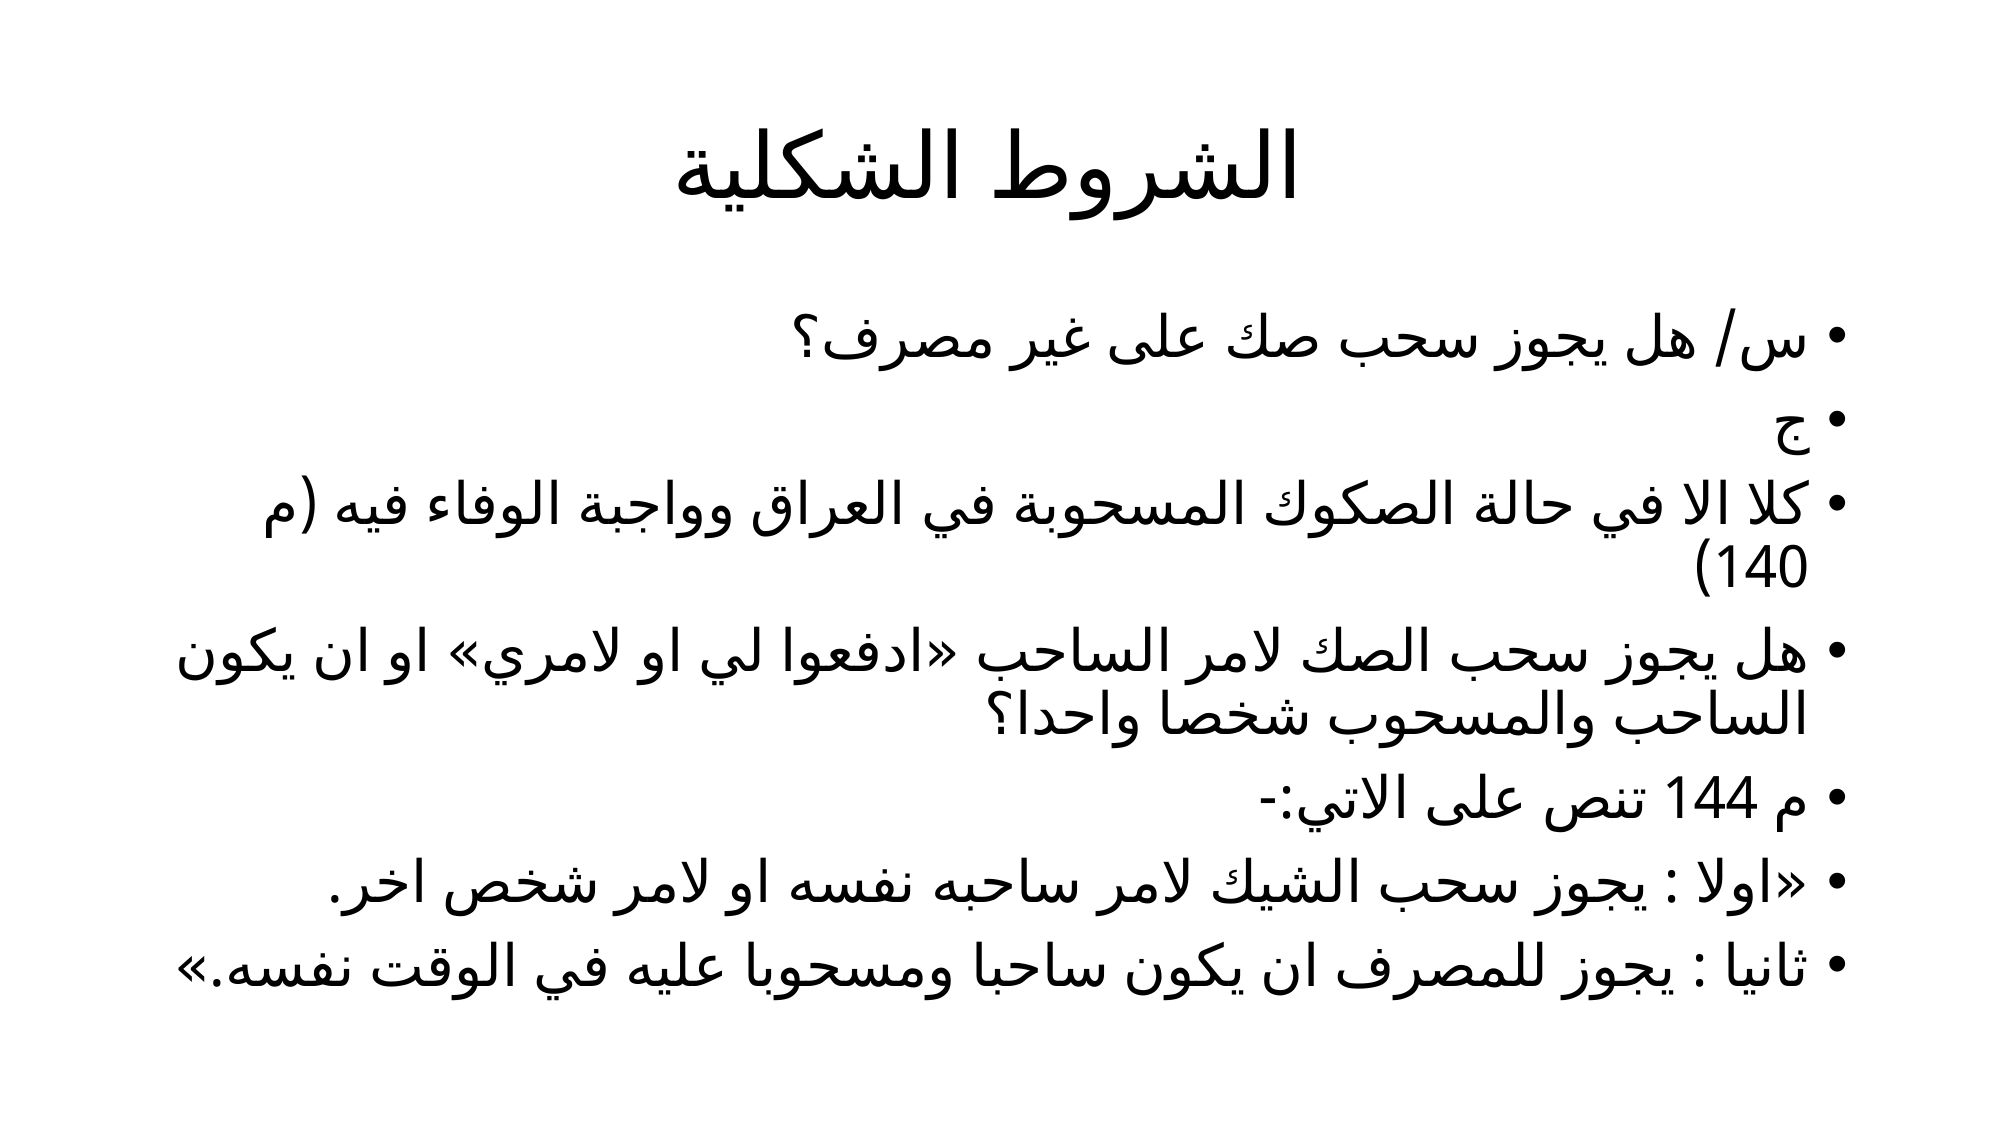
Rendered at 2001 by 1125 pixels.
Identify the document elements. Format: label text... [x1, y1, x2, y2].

list س/ هل يجوز سحب صك على غير مصرف؟ ج كلا الا في حالة الصكوك المسحوبة في العراق وواجبة الوفاء فيه (م 140) هل يجوز سحب الصك لامر الساحب «ادفعوا لي او لامري» او ان يكون الساحب والمسحوب شخصا واحدا؟ م 144 تنص على الاتي:- «اولا : يجوز سحب الشيك لامر ساحبه نفسه او لامر شخص اخر. ثانيا : يجوز للمصرف ان يكون ساحبا ومسحوبا عليه في الوقت نفسه.» [137, 299, 1863, 1014]
title الشروط الشكلية [137, 59, 1863, 278]
